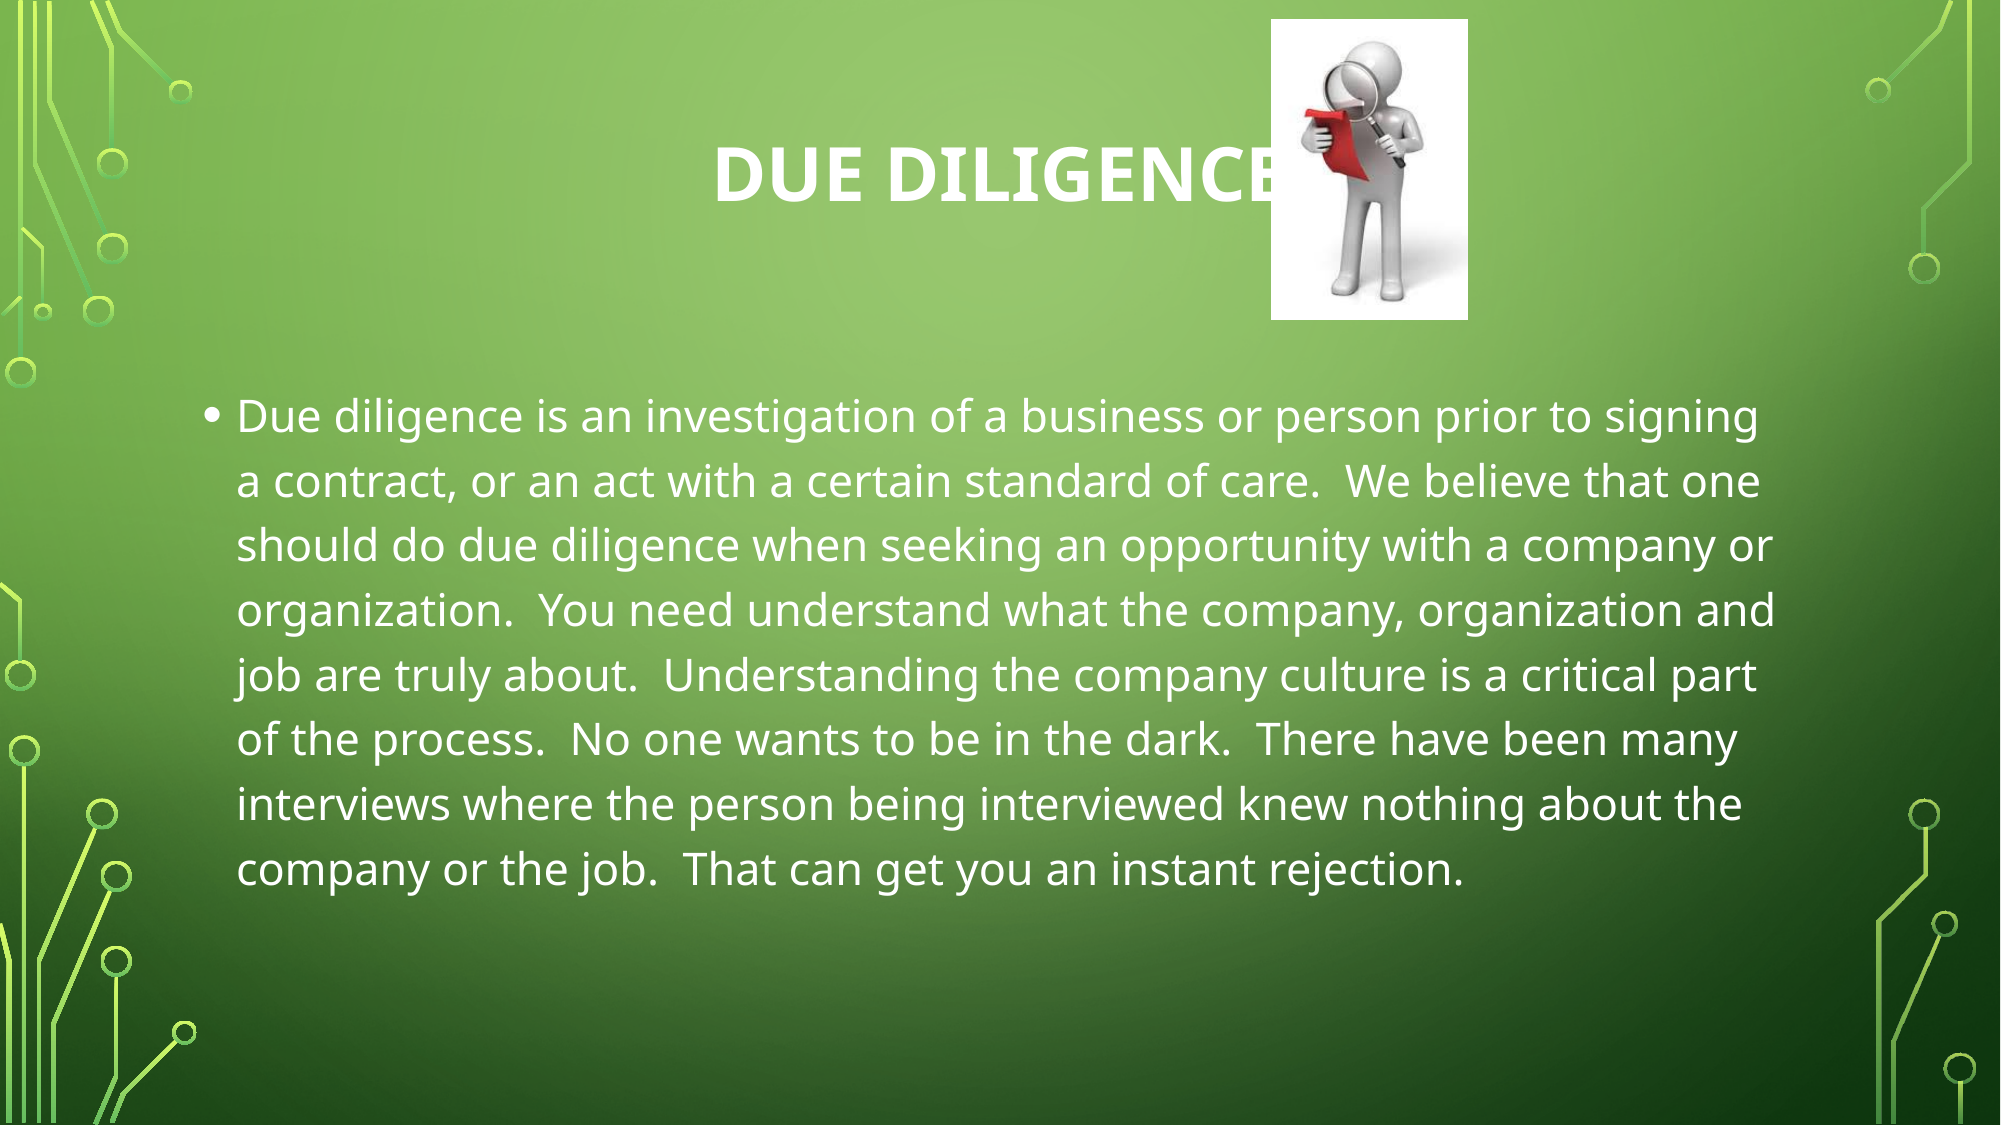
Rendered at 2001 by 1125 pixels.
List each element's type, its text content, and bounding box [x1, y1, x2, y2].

title Due Diligence [187, 101, 1813, 344]
list Due diligence is an investigation of a business or person prior to signing a contract, or an act with a certain standard of care. We believe that one should do due diligence when seeking an opportunity with a company or organization. You need understand what the company, organization and job are truly about. Understanding the company culture is a critical part of the process. No one wants to be in the dark. There have been many interviews where the person being interviewed knew nothing about the company or the job. That can get you an instant rejection. [187, 369, 1813, 950]
picture [1270, 19, 1468, 321]
